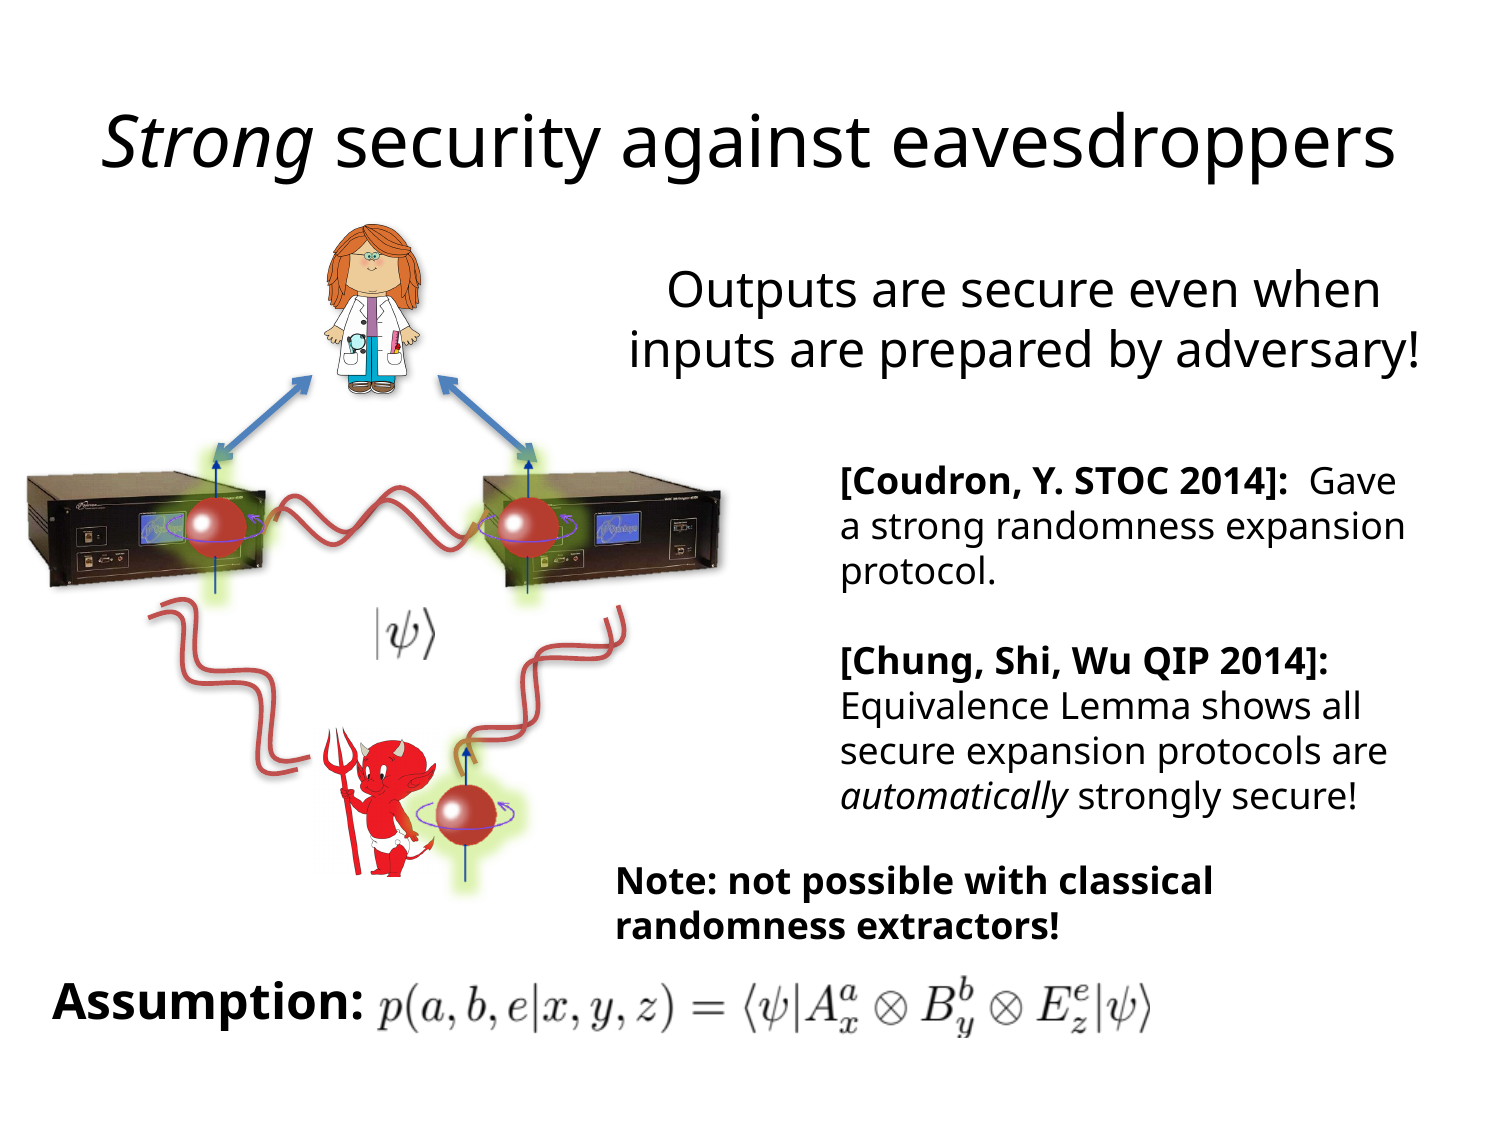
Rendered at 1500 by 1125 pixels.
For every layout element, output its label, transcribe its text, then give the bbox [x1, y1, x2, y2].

text_box Assumption: [37, 962, 388, 1038]
text_box [607, 604, 627, 647]
text_box [Coudron, Y. STOC 2014]: Gave a strong randomness expansion protocol. [Chung, Shi, Wu QIP 2014]: Equivalence Lemma shows all secure expansion protocols are automatically strongly secure! [824, 449, 1425, 825]
picture [474, 437, 726, 620]
picture [24, 437, 276, 620]
picture [312, 724, 526, 908]
picture [324, 224, 421, 394]
text_box [191, 632, 307, 763]
text_box [291, 497, 461, 553]
text_box [379, 485, 462, 522]
title Strong security against eavesdroppers [75, 45, 1425, 233]
text_box [289, 493, 357, 528]
text_box Note: not possible with classical randomness extractors! [599, 849, 1438, 955]
list Outputs are secure even when inputs are prepared by adversary! [575, 249, 1475, 400]
picture [376, 606, 436, 660]
text_box [520, 617, 614, 713]
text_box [212, 374, 313, 463]
picture [376, 974, 1151, 1038]
text_box [162, 632, 299, 776]
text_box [437, 374, 538, 463]
text_box [533, 700, 541, 721]
text_box [534, 643, 577, 656]
